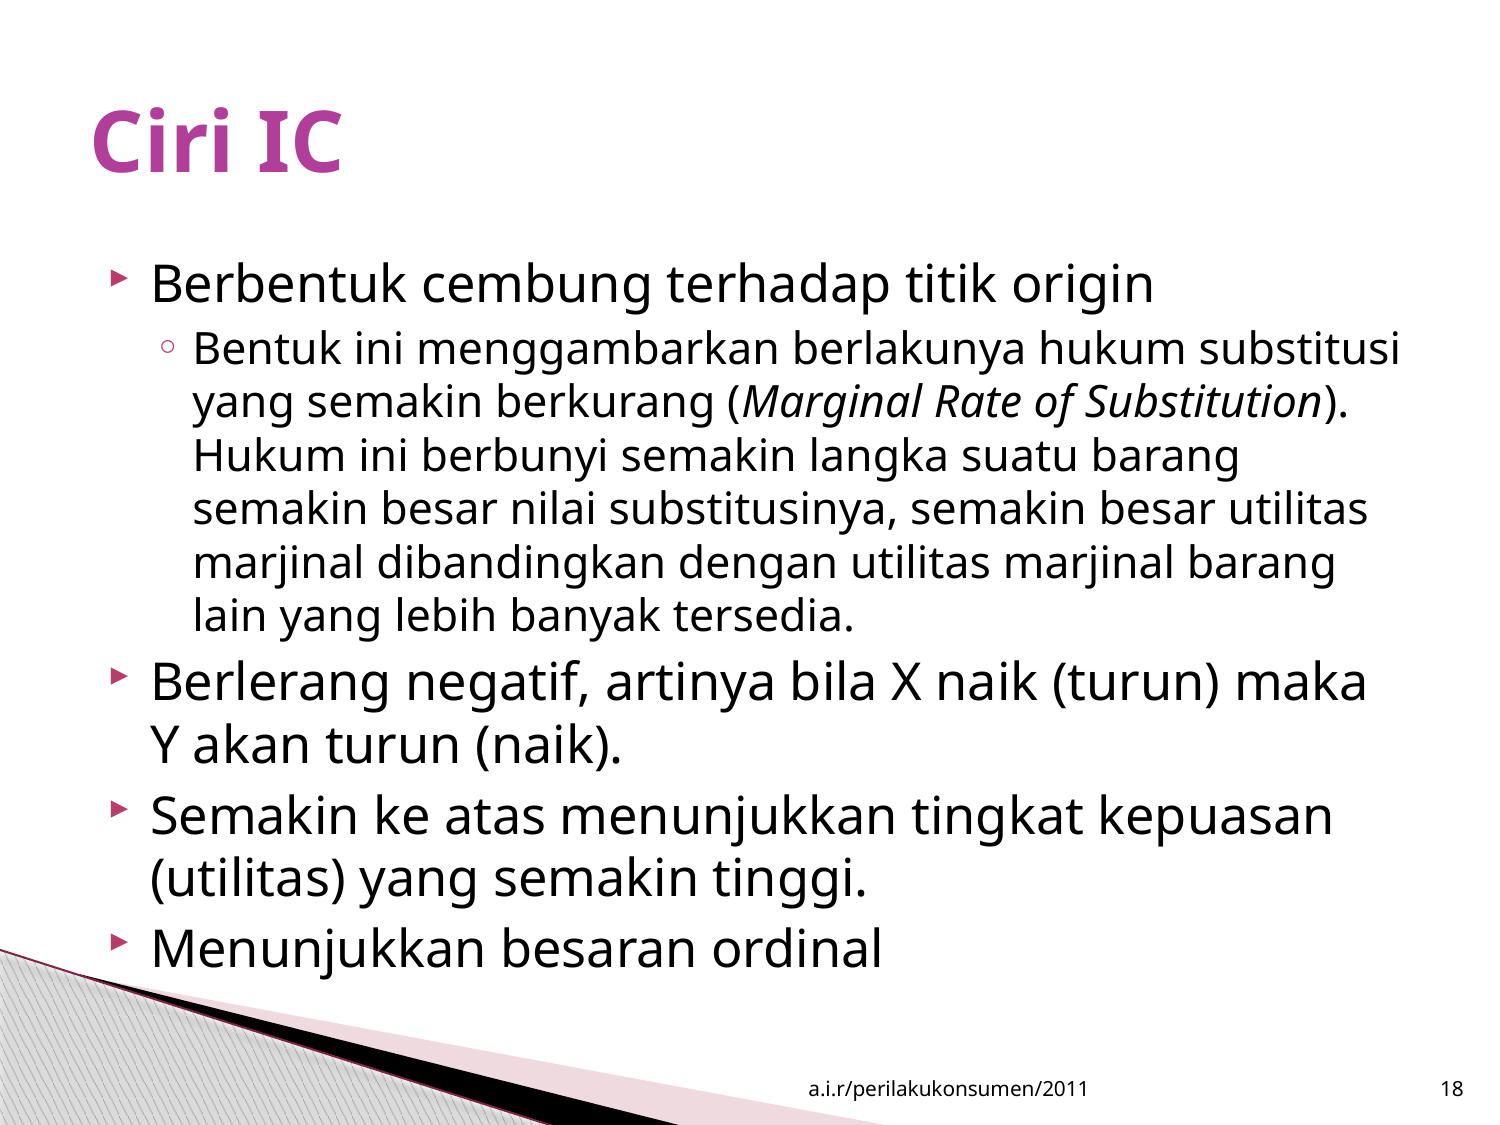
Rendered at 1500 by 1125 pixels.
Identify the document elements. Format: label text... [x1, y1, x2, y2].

list Berbentuk cembung terhadap titik origin Bentuk ini menggambarkan berlakunya hukum substitusi yang semakin berkurang (Marginal Rate of Substitution). Hukum ini berbunyi semakin langka suatu barang semakin besar nilai substitusinya, semakin besar utilitas marjinal dibandingkan dengan utilitas marjinal barang lain yang lebih banyak tersedia. Berlerang negatif, artinya bila X naik (turun) maka Y akan turun (naik). Semakin ke atas menunjukkan tingkat kepuasan (utilitas) yang semakin tinggi. Menunjukkan besaran ordinal [75, 243, 1425, 986]
title Ciri IC [75, 45, 1425, 233]
slide_number 18 [1418, 1051, 1479, 1112]
footer a.i.r/perilakukonsumen/2011 [718, 1051, 1105, 1112]
